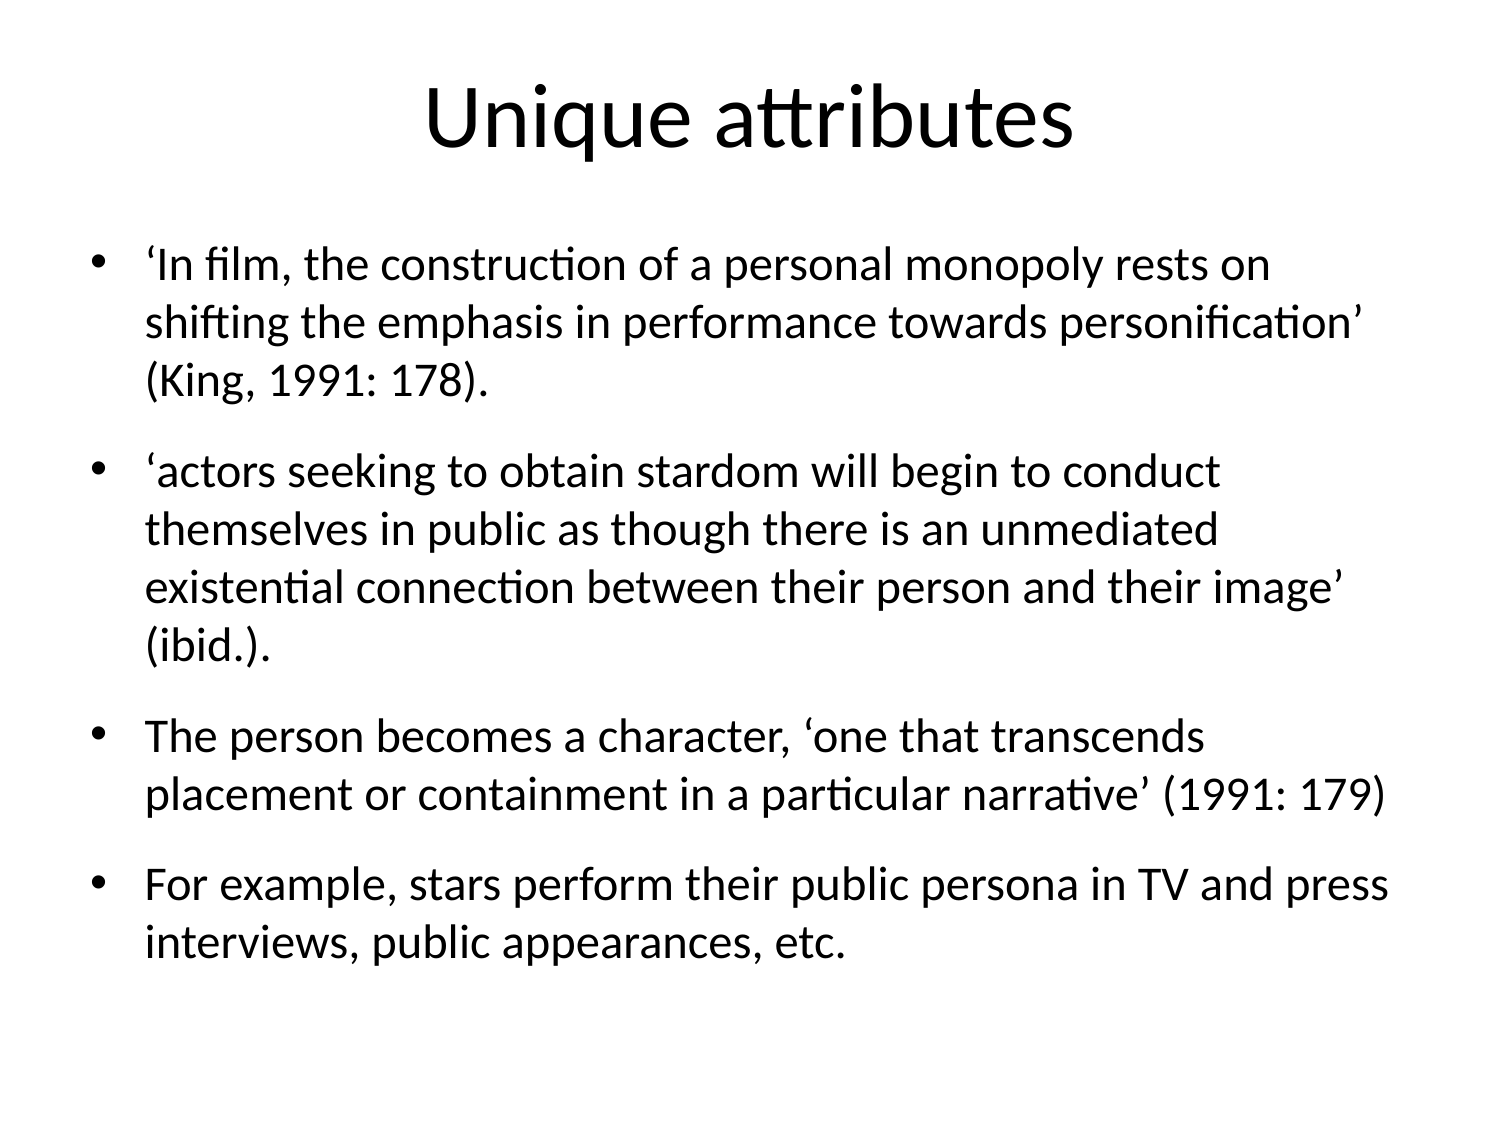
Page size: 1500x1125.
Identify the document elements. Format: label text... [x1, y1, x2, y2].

title Unique attributes [75, 45, 1425, 177]
list ‘In film, the construction of a personal monopoly rests on shifting the emphasis in performance towards personification’ (King, 1991: 178). ‘actors seeking to obtain stardom will begin to conduct themselves in public as though there is an unmediated existential connection between their person and their image’ (ibid.). The person becomes a character, ‘one that transcends placement or containment in a particular narrative’ (1991: 179) For example, stars perform their public persona in TV and press interviews, public appearances, etc. [75, 224, 1425, 1026]
